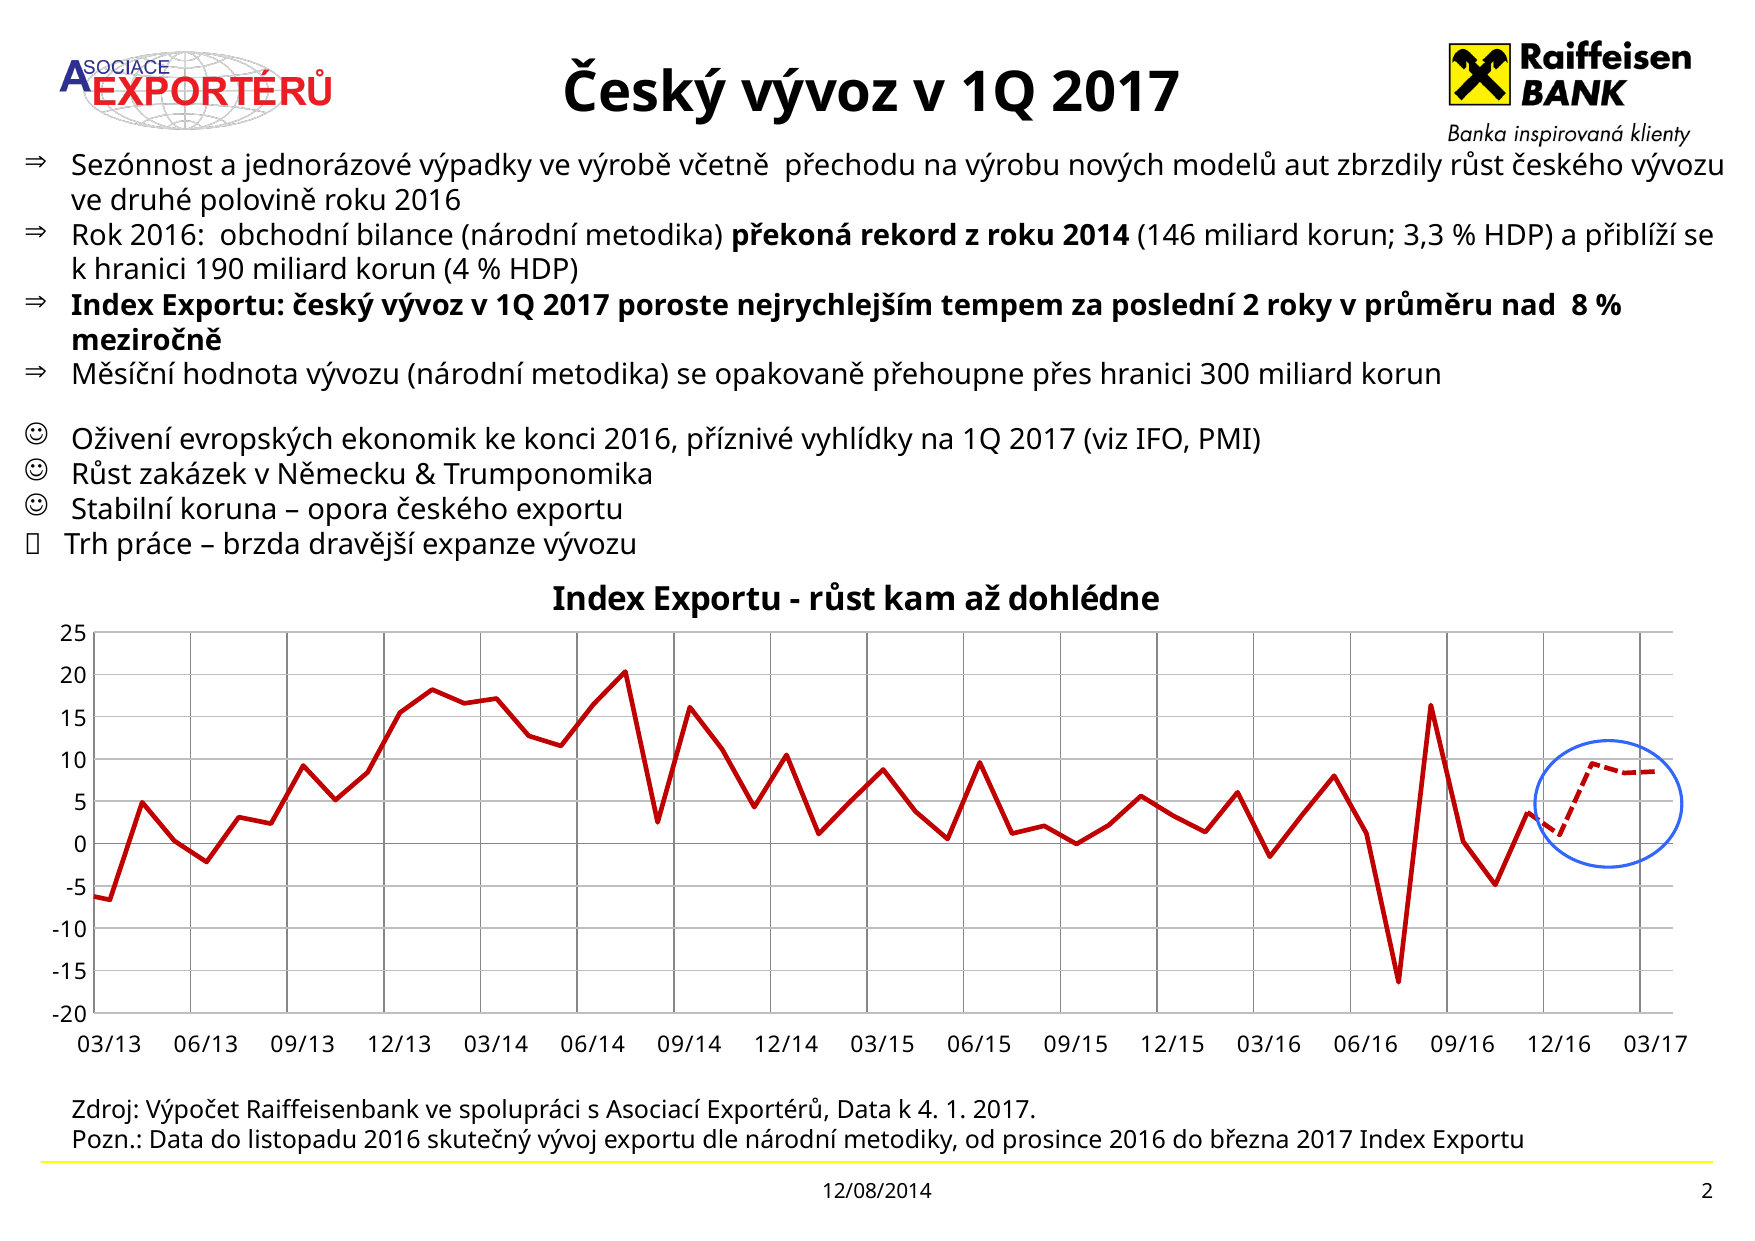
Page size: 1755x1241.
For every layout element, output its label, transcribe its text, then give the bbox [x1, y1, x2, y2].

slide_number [739, 1177, 1014, 1241]
title Český vývoz v 1Q 2017 [562, 26, 1219, 146]
chart [23, 547, 1690, 1065]
text_box Sezónnost a jednorázové výpadky ve výrobě včetně přechodu na výrobu nových modelů aut zbrzdily růst českého vývozu ve druhé polovině roku 2016 Rok 2016: obchodní bilance (národní metodika) překoná rekord z roku 2014 (146 miliard korun; 3,3 % HDP) a přiblíží se k hranici 190 miliard korun (4 % HDP) Index Exportu: český vývoz v 1Q 2017 poroste nejrychlejším tempem za poslední 2 roky v průměru nad 8 % meziročně Měsíční hodnota vývozu (národní metodika) se opakovaně přehoupne přes hranici 300 miliard korun Oživení evropských ekonomik ke konci 2016, příznivé vyhlídky na 1Q 2017 (viz IFO, PMI) Růst zakázek v Německu & Trumponomika Stabilní koruna – opora českého exportu  Trh práce – brzda dravější expanze vývozu [24, 146, 1732, 601]
picture [1386, 9, 1755, 172]
slide_number 2 [1014, 1177, 1713, 1241]
text_box Zdroj: Výpočet Raiffeisenbank ve spolupráci s Asociací Exportérů, Data k 4. 1. 2017. Pozn.: Data do listopadu 2016 skutečný vývoj exportu dle národní metodiky, od prosince 2016 do března 2017 Index Exportu [53, 1076, 1680, 1143]
